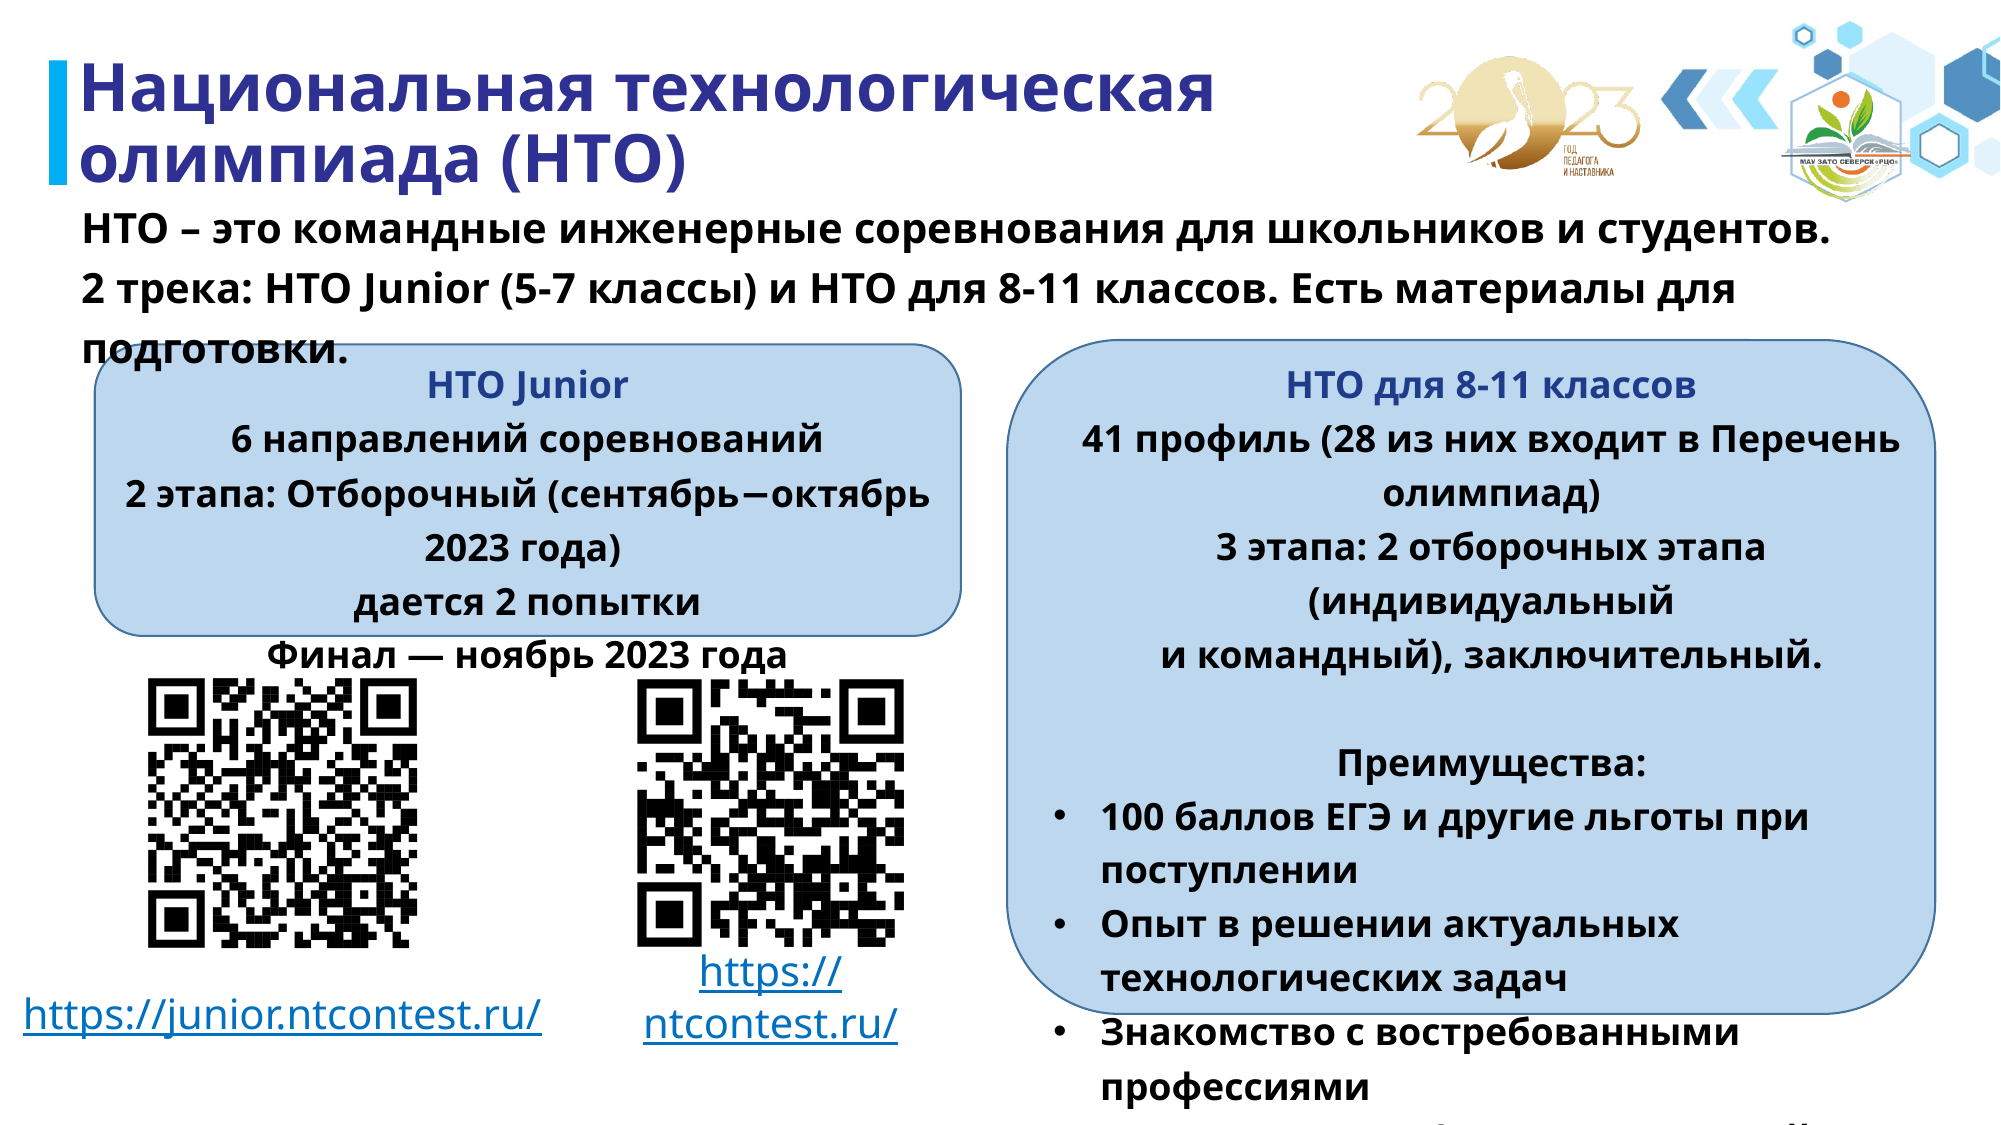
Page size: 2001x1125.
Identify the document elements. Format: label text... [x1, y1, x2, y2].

text_box https://junior.ntcontest.ru/ [0, 980, 573, 1044]
text_box НТО – это командные инженерные соревнования для школьников и студентов. 2 трека: НТО Junior (5-7 классы) и НТО для 8-11 классов. Есть материалы для подготовки. [66, 184, 1911, 380]
text_box [1817, 73, 1875, 88]
text_box [48, 59, 68, 186]
text_box [1006, 380, 1038, 981]
text_box https://ntcontest.ru/ [573, 936, 968, 1053]
text_box НТО для 8-11 классов 41 профиль (28 из них входит в Перечень олимпиад) 3 этапа: 2 отборочных этапа (индивидуальный и командный), заключительный. Преимущества: 100 баллов ЕГЭ и другие льготы при поступлении Опыт в решении актуальных технологических задач Знакомство с востребованными профессиями Дипломы в портфолио достижений Возможность прохождения стажировок с перспективой трудоустройства [1038, 344, 1945, 1125]
picture [0, 0, 2001, 1125]
text_box НТО Junior 6 направлений соревнований 2 этапа: Отборочный (сентябрь−октябрь 2023 года) дается 2 попытки Финал — ноябрь 2023 года [66, 345, 989, 684]
text_box Национальная технологическая олимпиада (НТО) [66, 48, 1396, 184]
